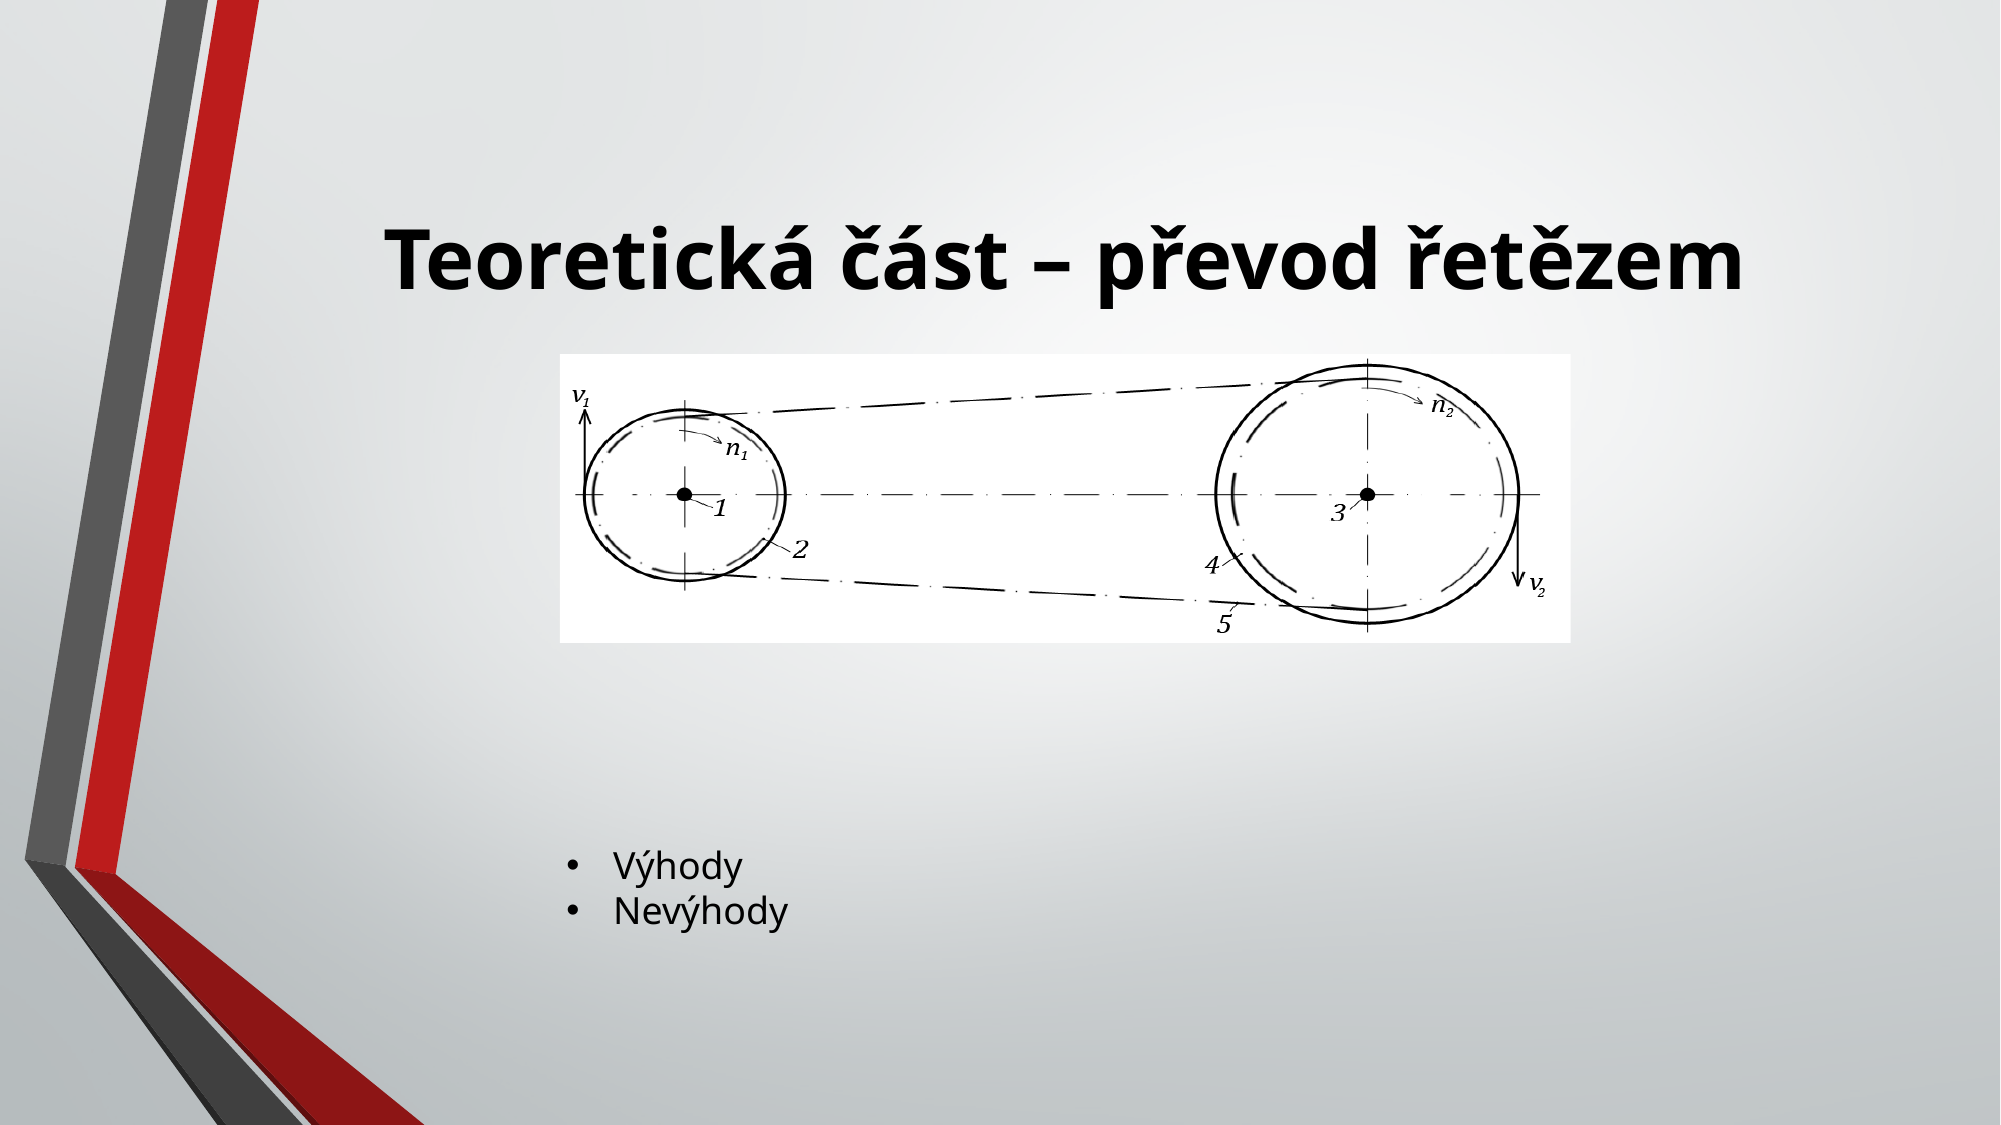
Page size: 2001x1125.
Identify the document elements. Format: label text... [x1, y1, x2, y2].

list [559, 354, 1571, 643]
title Teoretická část – převod řetězem [243, 112, 1887, 400]
text_box Výhody Nevýhody [551, 834, 814, 940]
